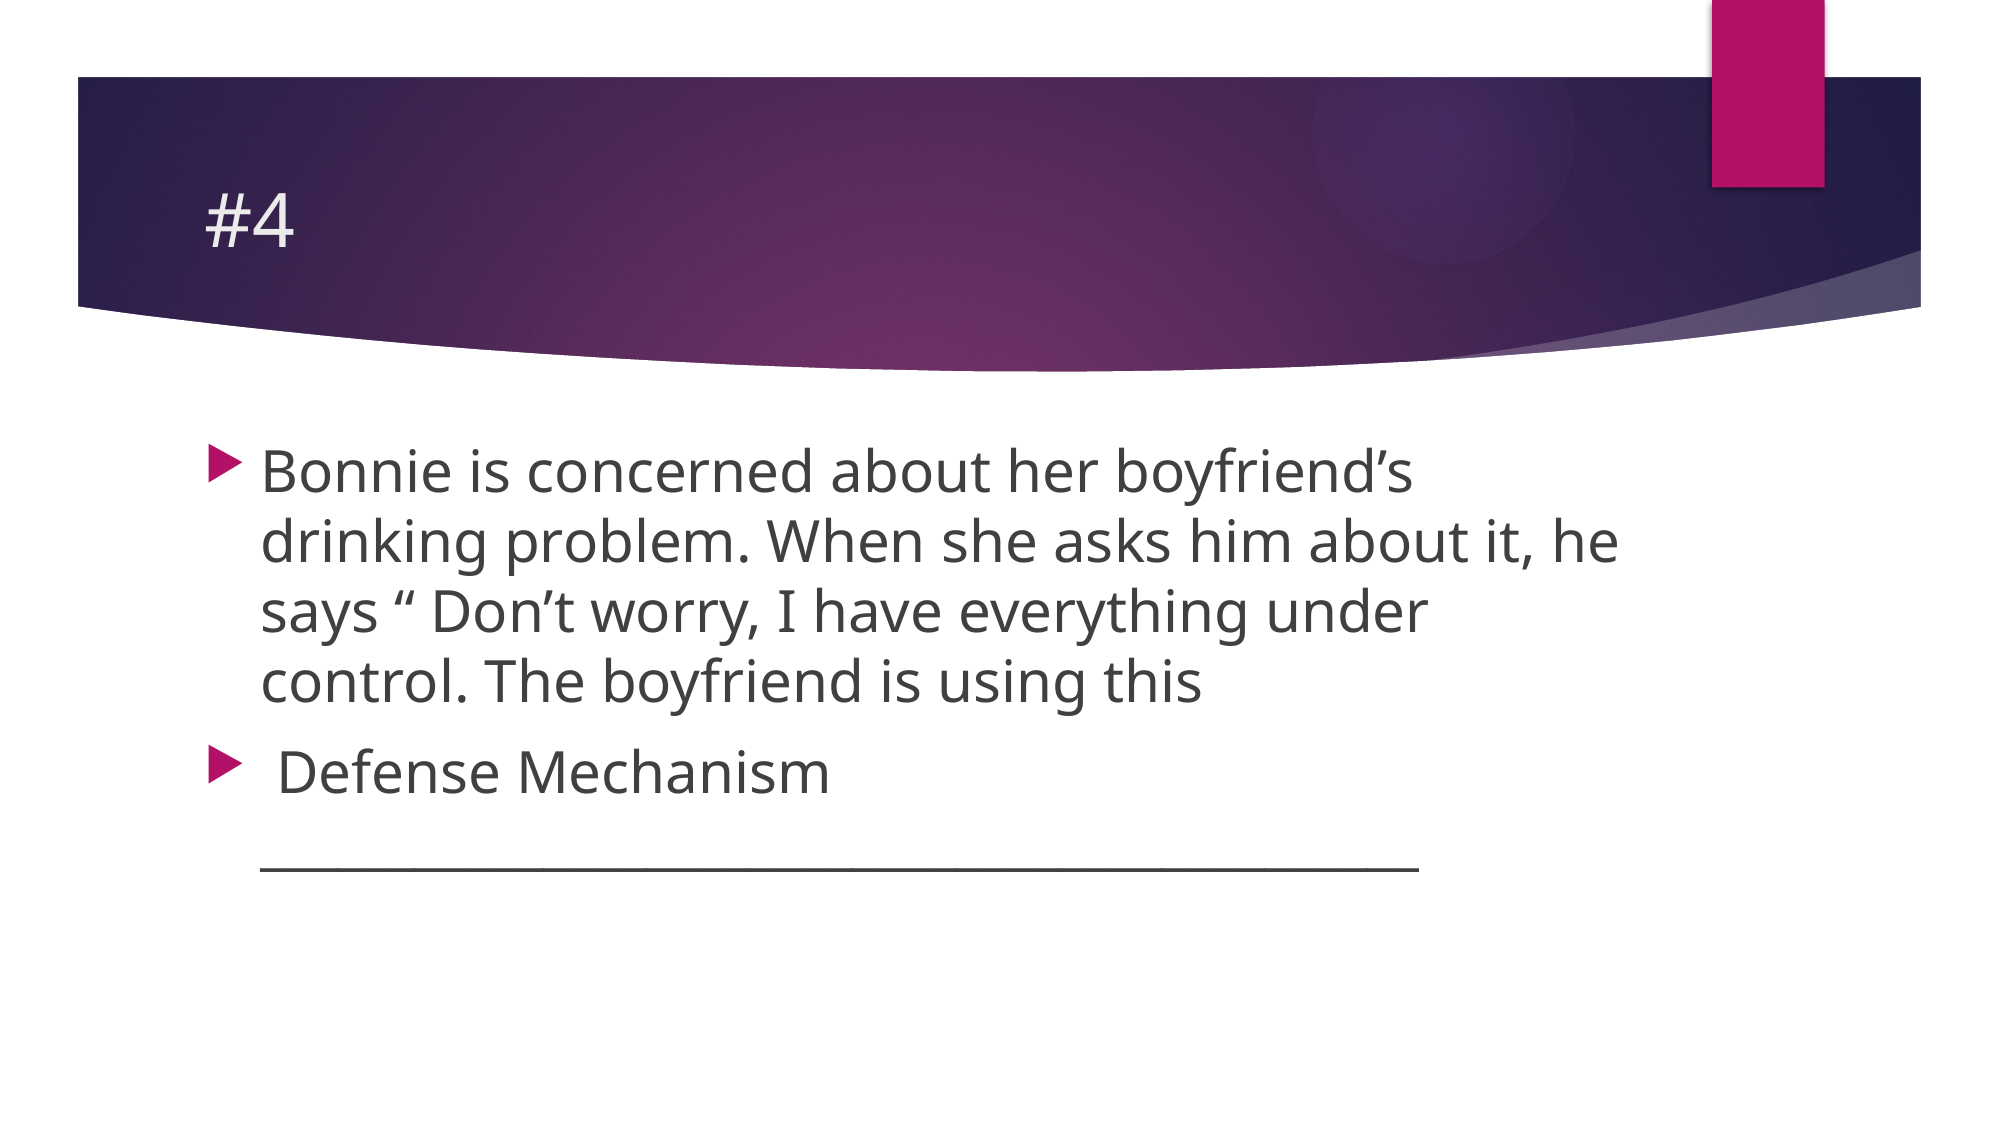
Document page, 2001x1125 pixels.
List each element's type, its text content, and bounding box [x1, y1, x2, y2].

list Bonnie is concerned about her boyfriend’s drinking problem. When she asks him about it, he says “ Don’t worry, I have everything under control. The boyfriend is using this Defense Mechanism _____________________________________________ [189, 427, 1638, 988]
title #4 [189, 159, 1627, 276]
